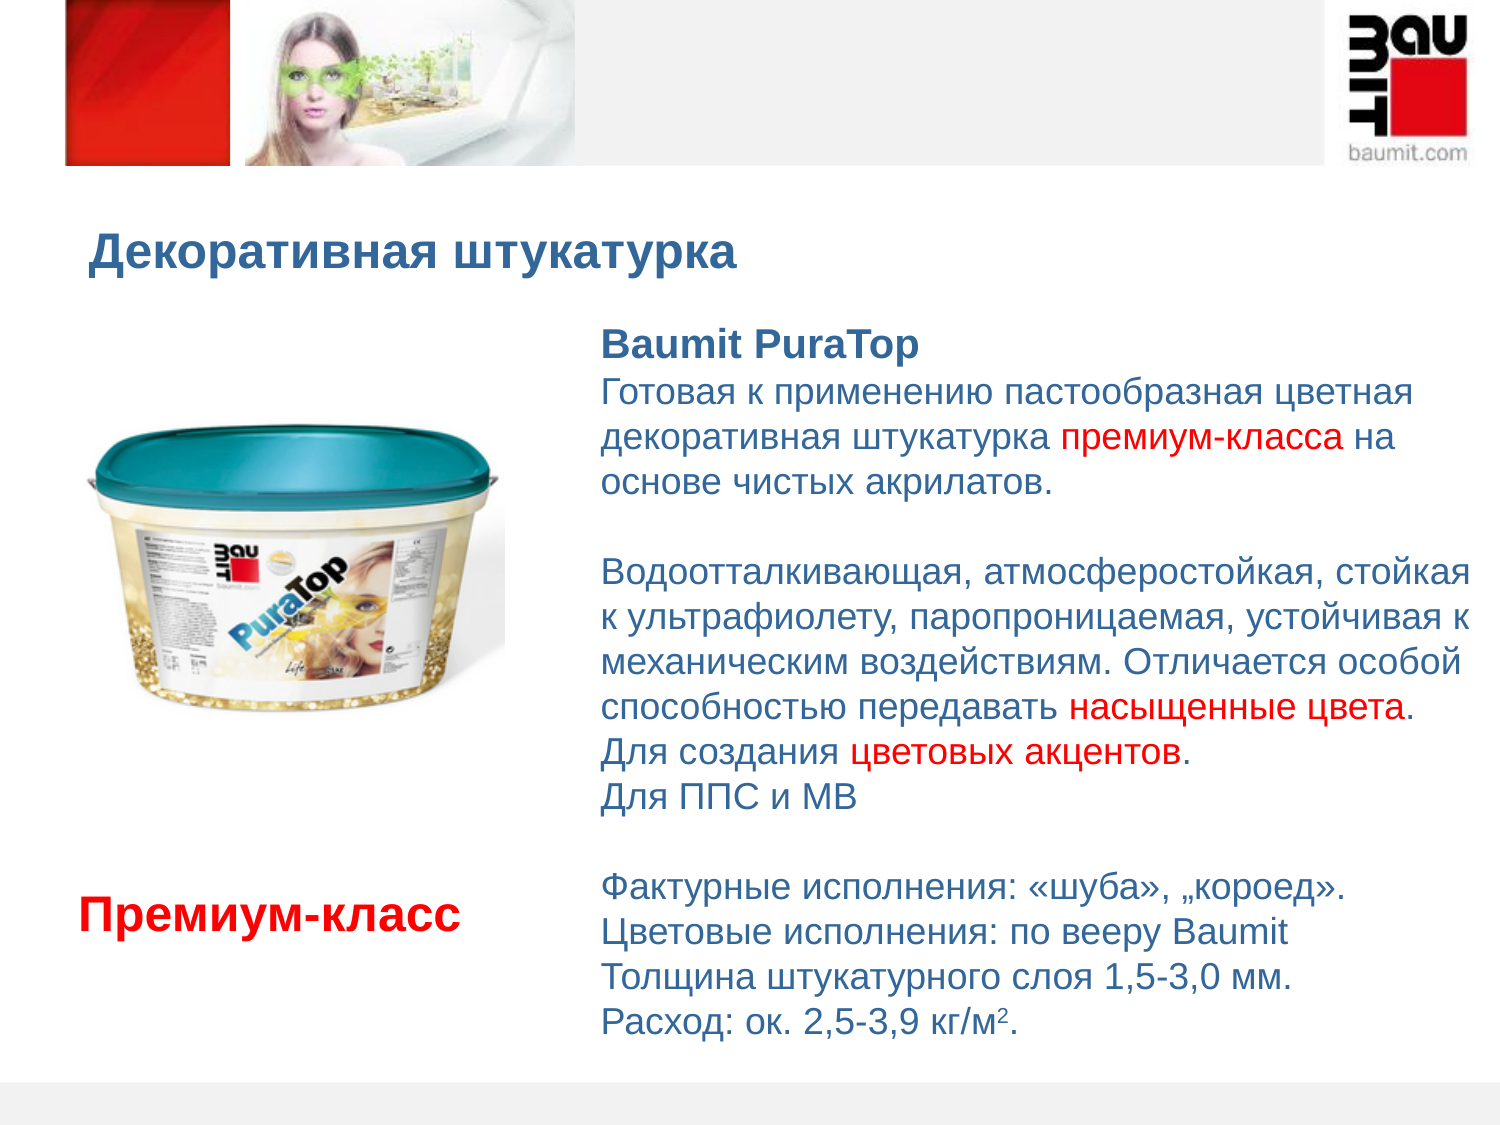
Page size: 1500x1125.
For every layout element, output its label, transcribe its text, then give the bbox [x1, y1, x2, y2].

picture [1324, 3, 1500, 170]
text_box Премиум-класс [63, 873, 524, 949]
picture [245, 0, 574, 166]
picture [82, 417, 505, 717]
text_box Baumit PuraTop Готовая к применению пастообразная цветная декоративная штукатурка премиум-класса на основе чистых акрилатов. Водоотталкивающая, атмосферостойкая, стойкая к ультрафиолету, паропроницаемая, устойчивая к механическим воздействиям. Отличается особой способностью передавать насыщенные цвета. Для создания цветовых акцентов. Для ППС и МВ Фактурные исполнения: «шуба», „короед». Цветовые исполнения: по вееру Baumit Толщина штукатурного слоя 1,5-3,0 мм. Расход: ок. 2,5-3,9 кг/м2. [585, 309, 1500, 1050]
text_box Декоративная штукатурка [73, 210, 753, 286]
picture [64, 0, 231, 166]
